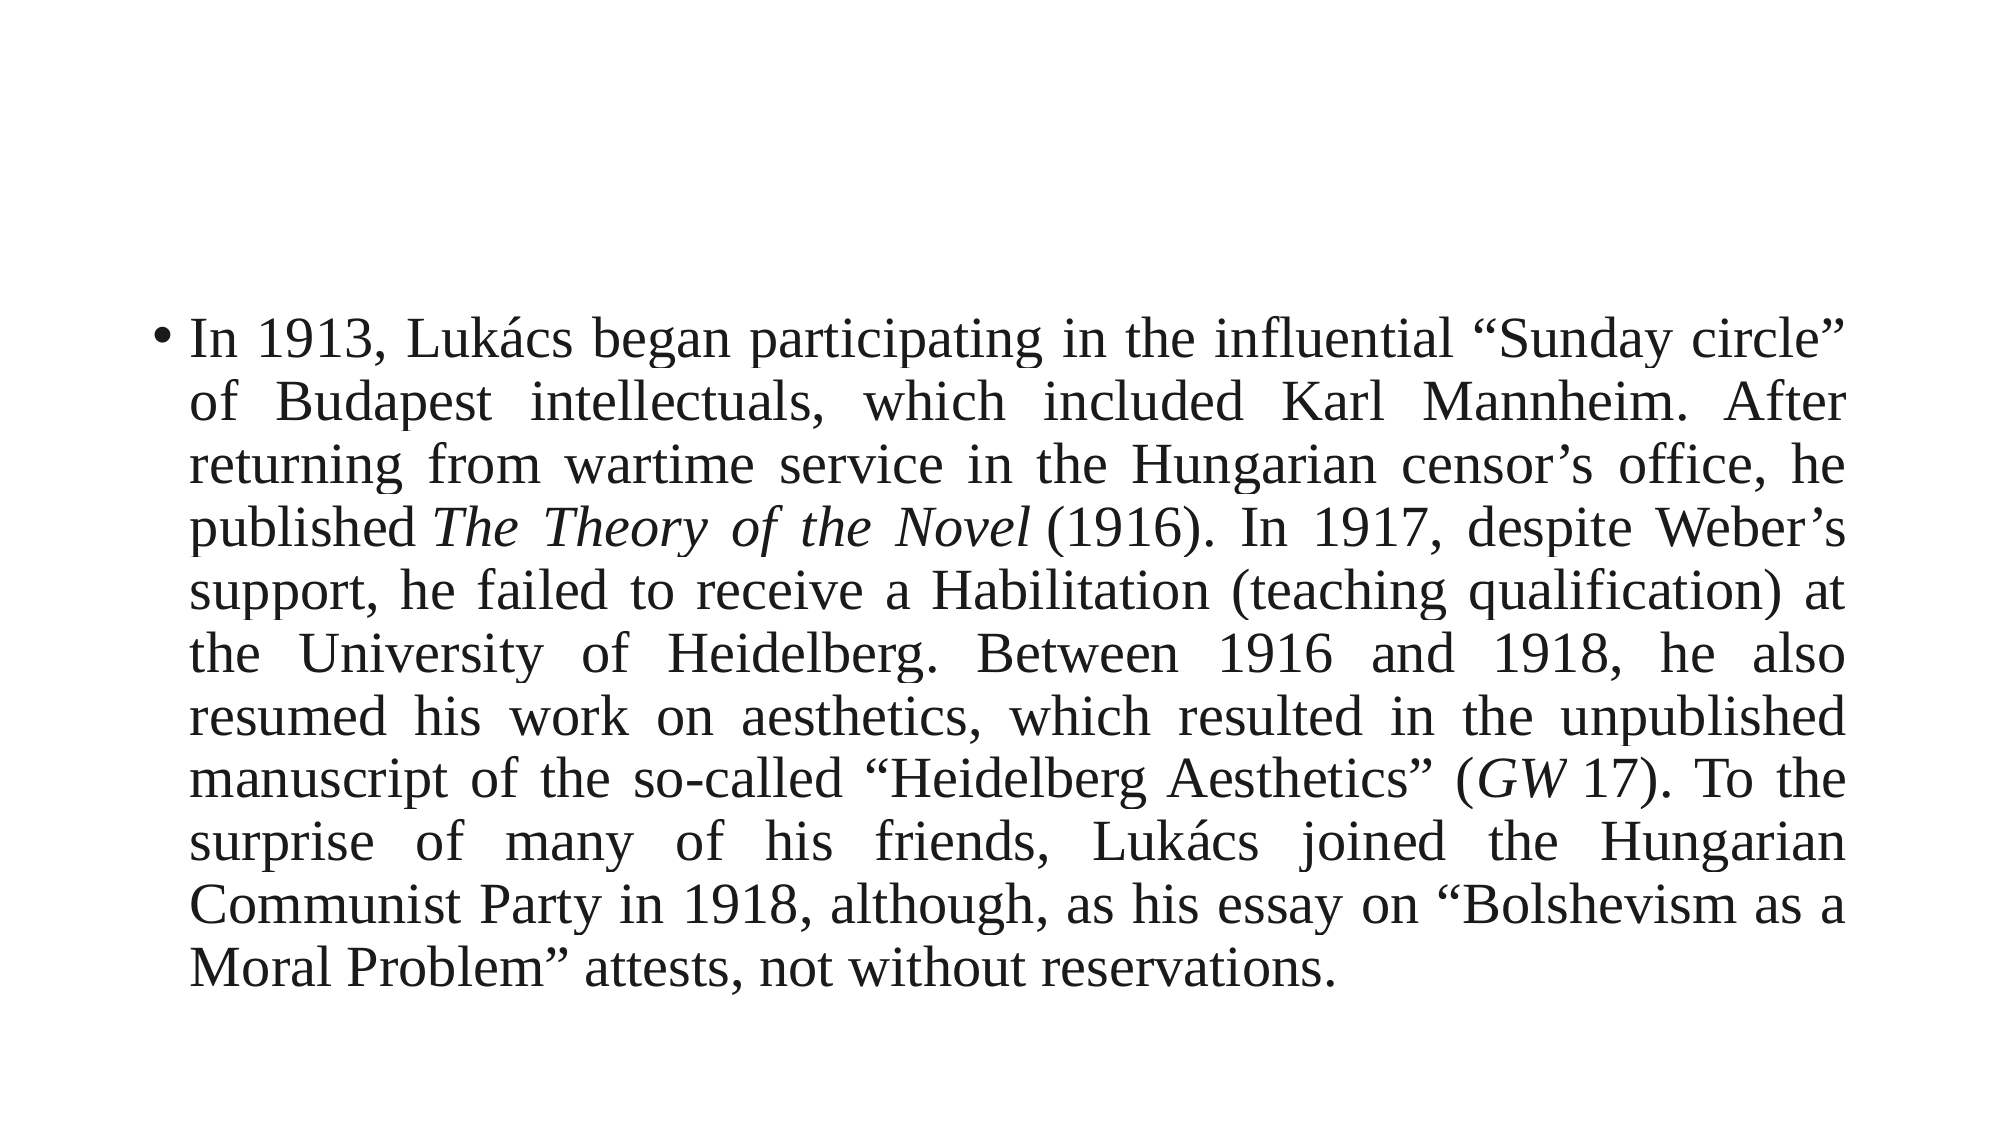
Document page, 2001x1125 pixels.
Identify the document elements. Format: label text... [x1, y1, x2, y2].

list In 1913, Lukács began participating in the influential “Sunday circle” of Budapest intellectuals, which included Karl Mannheim. After returning from wartime service in the Hungarian censor’s office, he published The Theory of the Novel (1916). In 1917, despite Weber’s support, he failed to receive a Habilitation (teaching qualification) at the University of Heidelberg. Between 1916 and 1918, he also resumed his work on aesthetics, which resulted in the unpublished manuscript of the so-called “Heidelberg Aesthetics” (GW 17). To the surprise of many of his friends, Lukács joined the Hungarian Communist Party in 1918, although, as his essay on “Bolshevism as a Moral Problem” attests, not without reservations. [137, 299, 1863, 1014]
